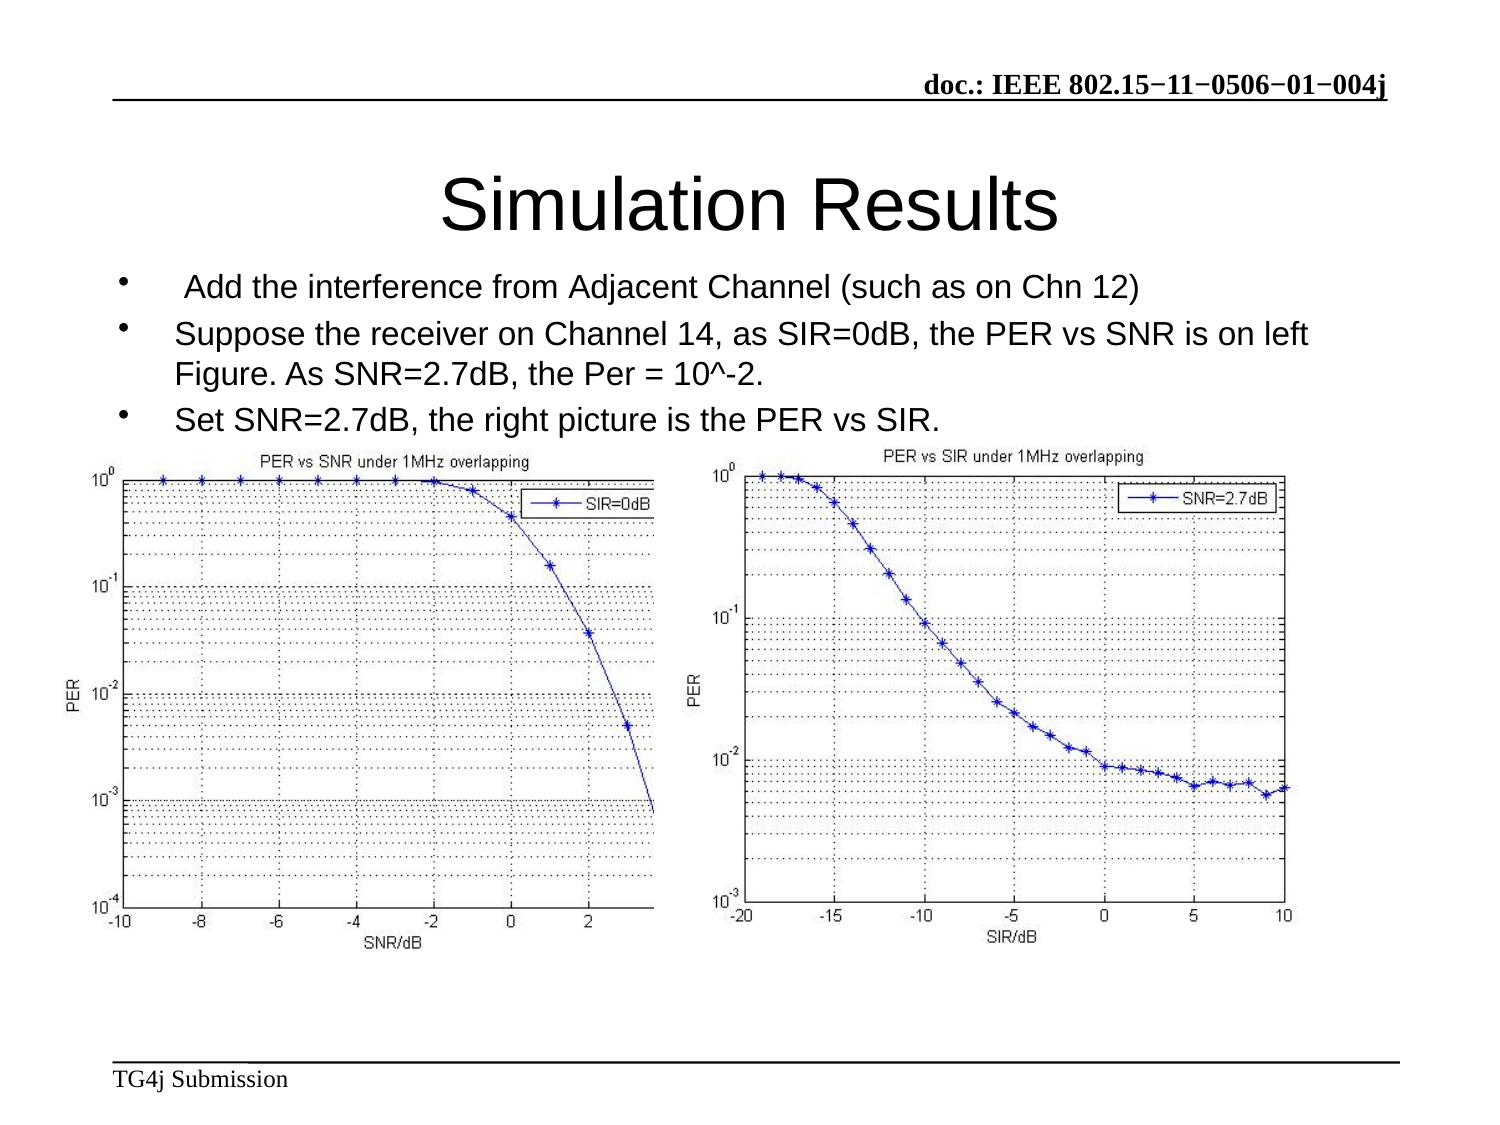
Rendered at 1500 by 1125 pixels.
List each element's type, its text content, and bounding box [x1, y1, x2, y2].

list Add the interference from Adjacent Channel (such as on Chn 12) Suppose the receiver on Channel 14, as SIR=0dB, the PER vs SNR is on left Figure. As SNR=2.7dB, the Per = 10^-2. Set SNR=2.7dB, the right picture is the PER vs SIR. [102, 257, 1379, 934]
title Simulation Results [112, 112, 1388, 288]
picture [32, 436, 1351, 965]
